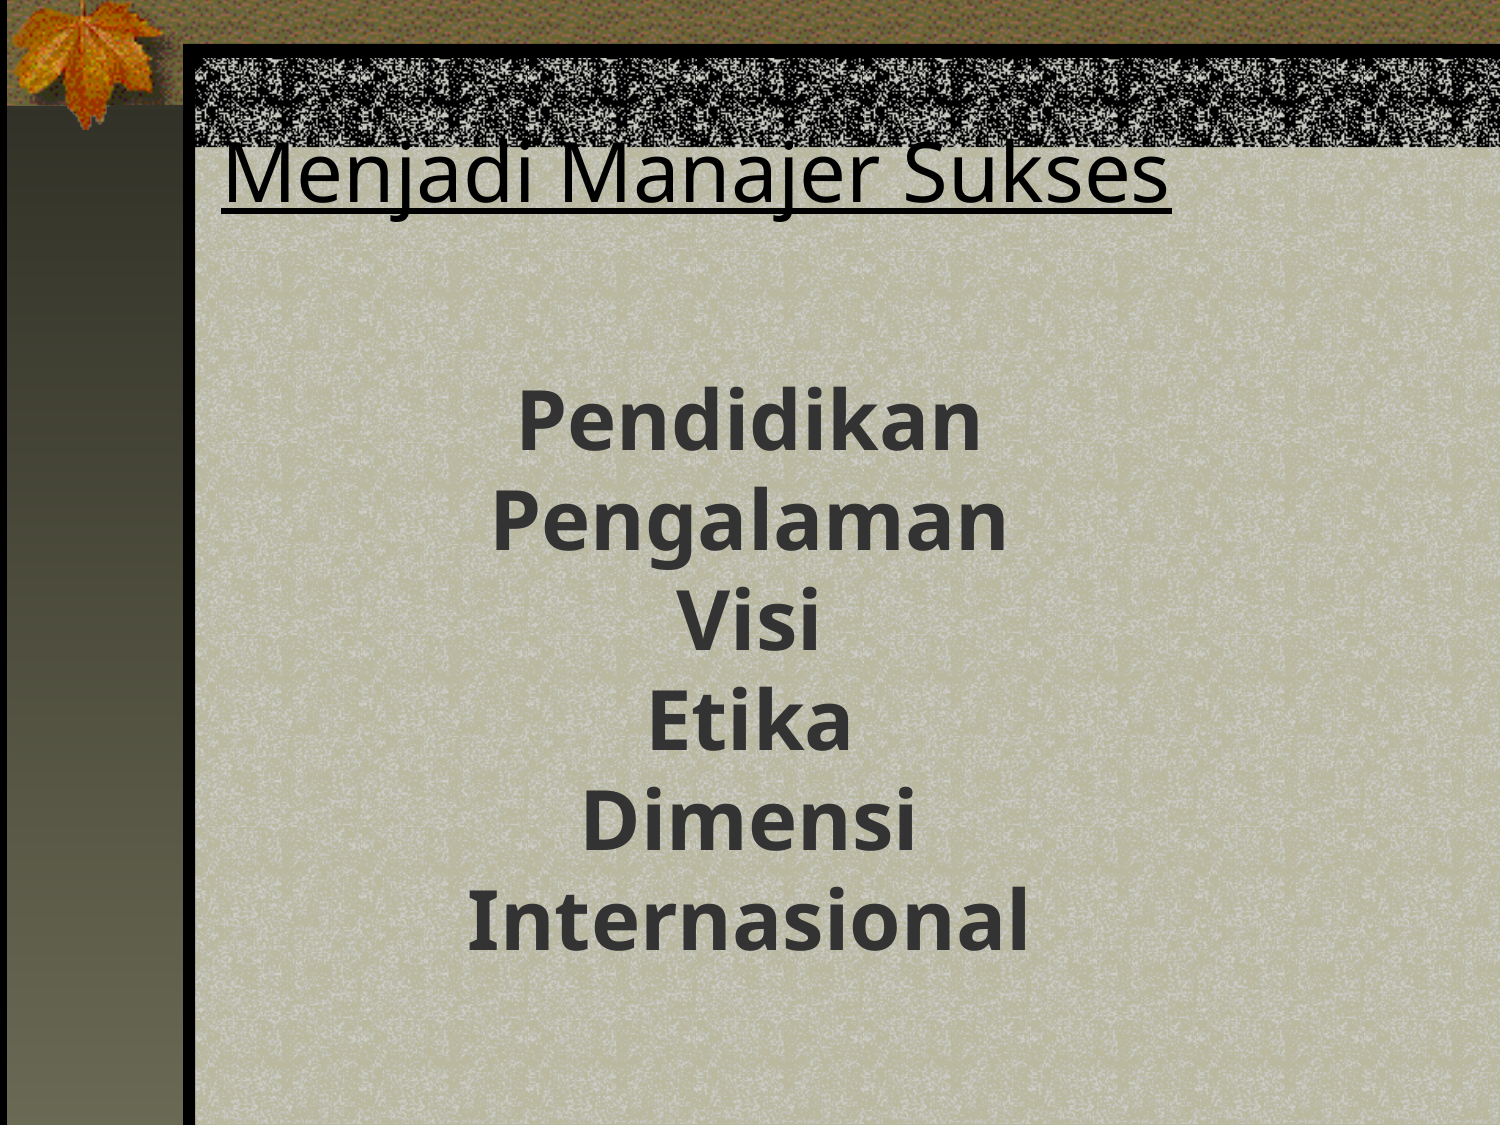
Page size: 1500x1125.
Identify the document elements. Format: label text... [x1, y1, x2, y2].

text_box Pendidikan Pengalaman Visi Etika Dimensi Internasional [299, 359, 1200, 975]
picture [196, 58, 1500, 1124]
title Menjadi Manajer Sukses [206, 112, 1482, 225]
picture [7, 0, 1500, 130]
